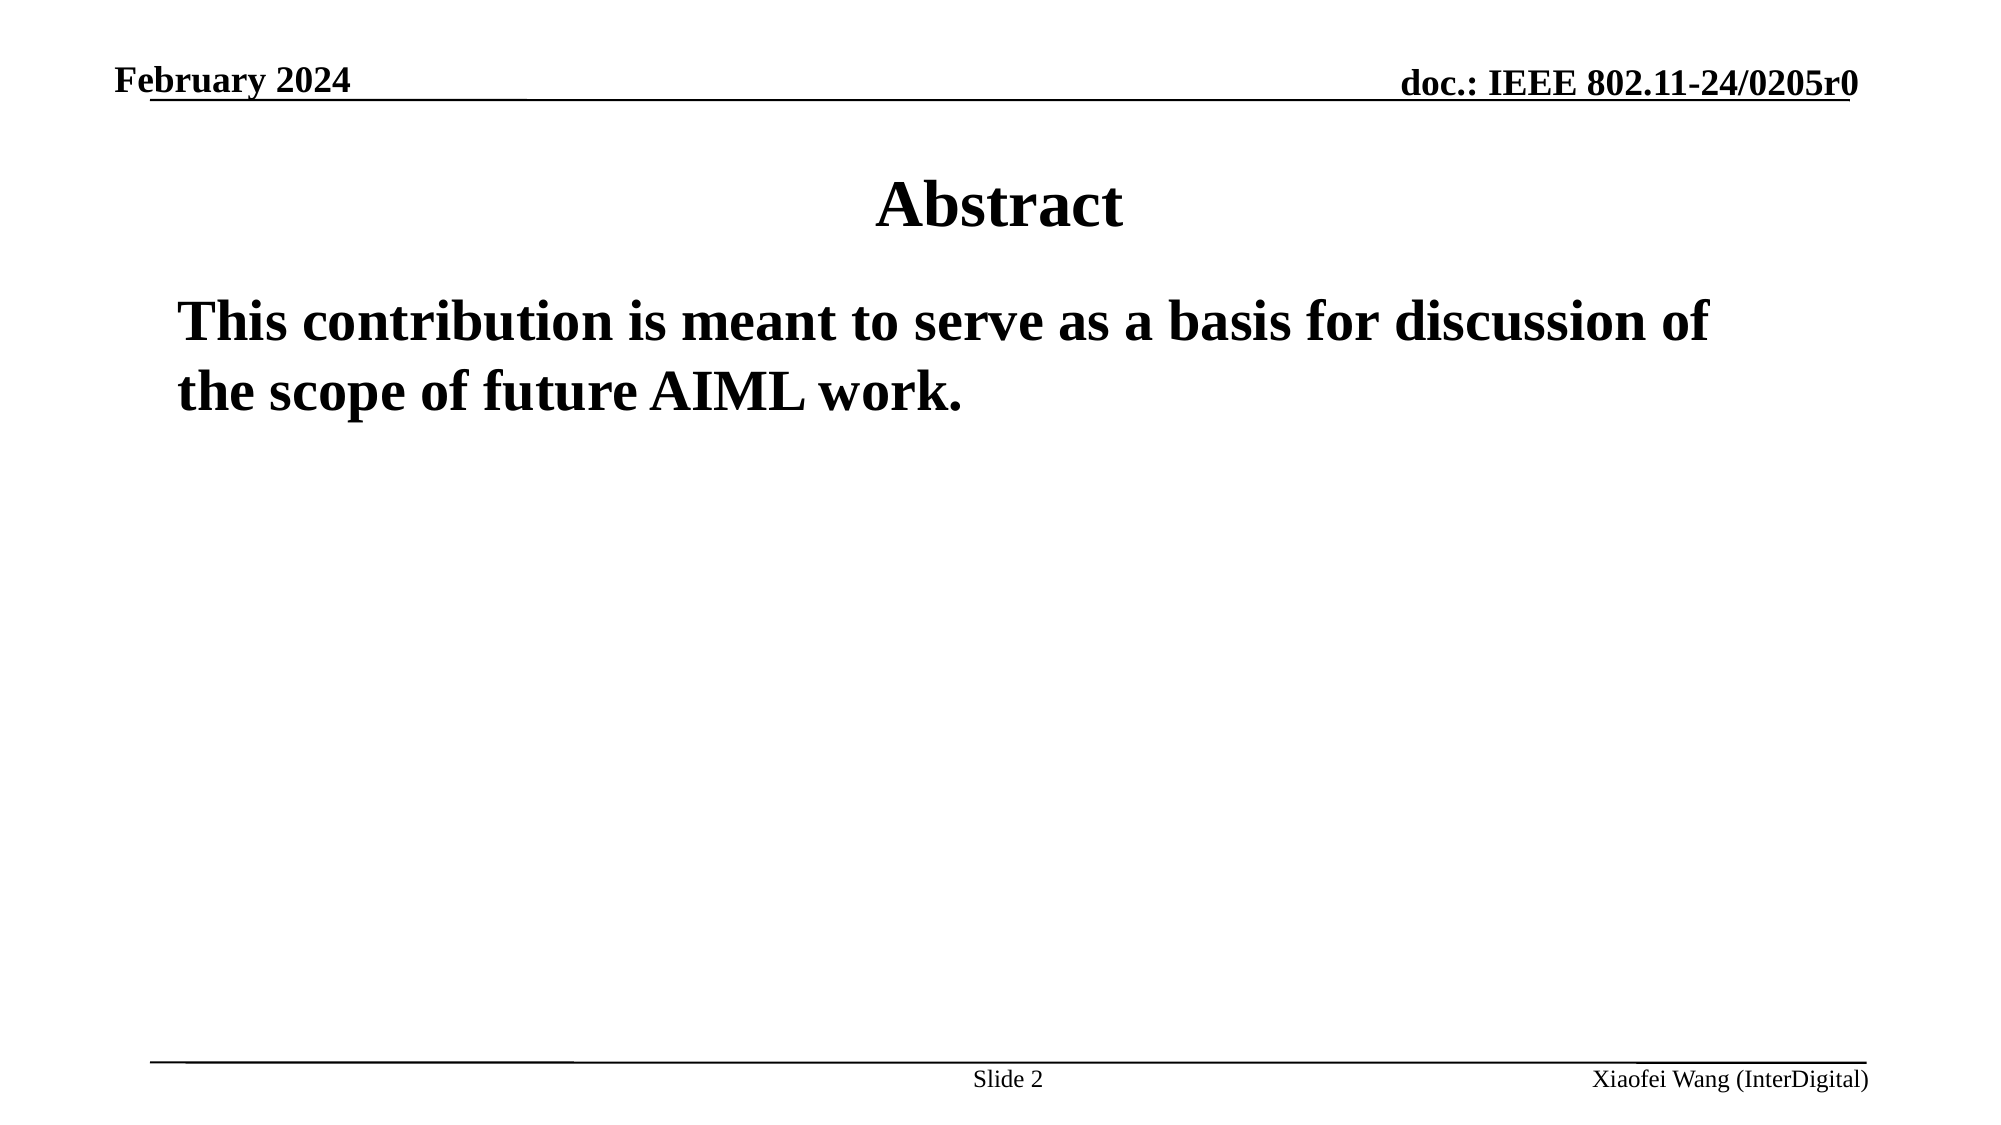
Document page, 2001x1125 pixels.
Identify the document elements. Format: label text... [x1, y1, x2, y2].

slide_number Slide 2 [950, 1061, 1067, 1123]
title Abstract [149, 112, 1850, 288]
list This contribution is meant to serve as a basis for discussion of the scope of future AIML work. [162, 274, 1776, 950]
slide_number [114, 0, 354, 101]
footer Xiaofei Wang (InterDigital) [1587, 1061, 1870, 1125]
